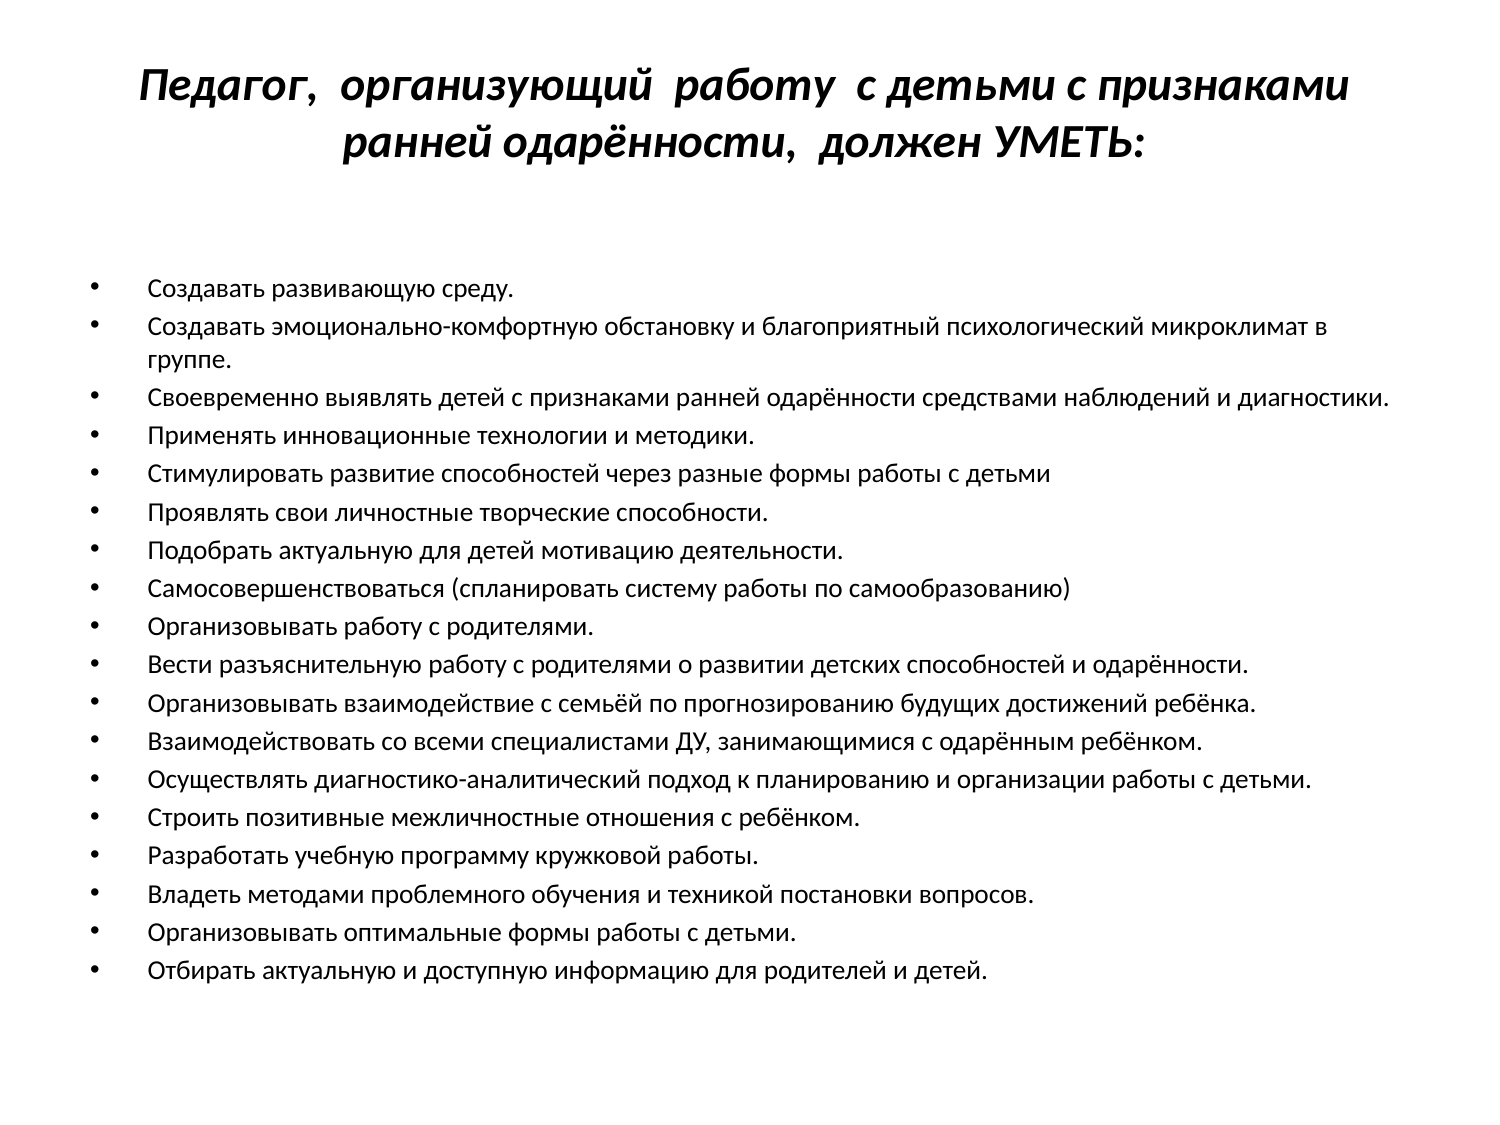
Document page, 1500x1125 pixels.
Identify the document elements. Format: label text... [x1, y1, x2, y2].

title Педагог, организующий работу с детьми с признаками ранней одарённости, должен УМЕТЬ: [75, 45, 1425, 233]
list Создавать развивающую среду. Создавать эмоционально-комфортную обстановку и благоприятный психологический микроклимат в группе. Своевременно выявлять детей с признаками ранней одарённости средствами наблюдений и диагностики. Применять инновационные технологии и методики. Стимулировать развитие способностей через разные формы работы с детьми Проявлять свои личностные творческие способности. Подобрать актуальную для детей мотивацию деятельности. Самосовершенствоваться (спланировать систему работы по самообразованию) Организовывать работу с родителями. Вести разъяснительную работу с родителями о развитии детских способностей и одарённости. Организовывать взаимодействие с семьёй по прогнозированию будущих достижений ребёнка. Взаимодействовать со всеми специалистами ДУ, занимающимися с одарённым ребёнком. Осуществлять диагностико-аналитический подход к планированию и организации работы с детьми. Строить позитивные межличностные отношения с ребёнком. Разработать учебную программу кружковой работы. Владеть методами проблемного обучения и техникой постановки вопросов. Организовывать оптимальные формы работы с детьми. Отбирать актуальную и доступную информацию для родителей и детей. [75, 262, 1425, 1005]
